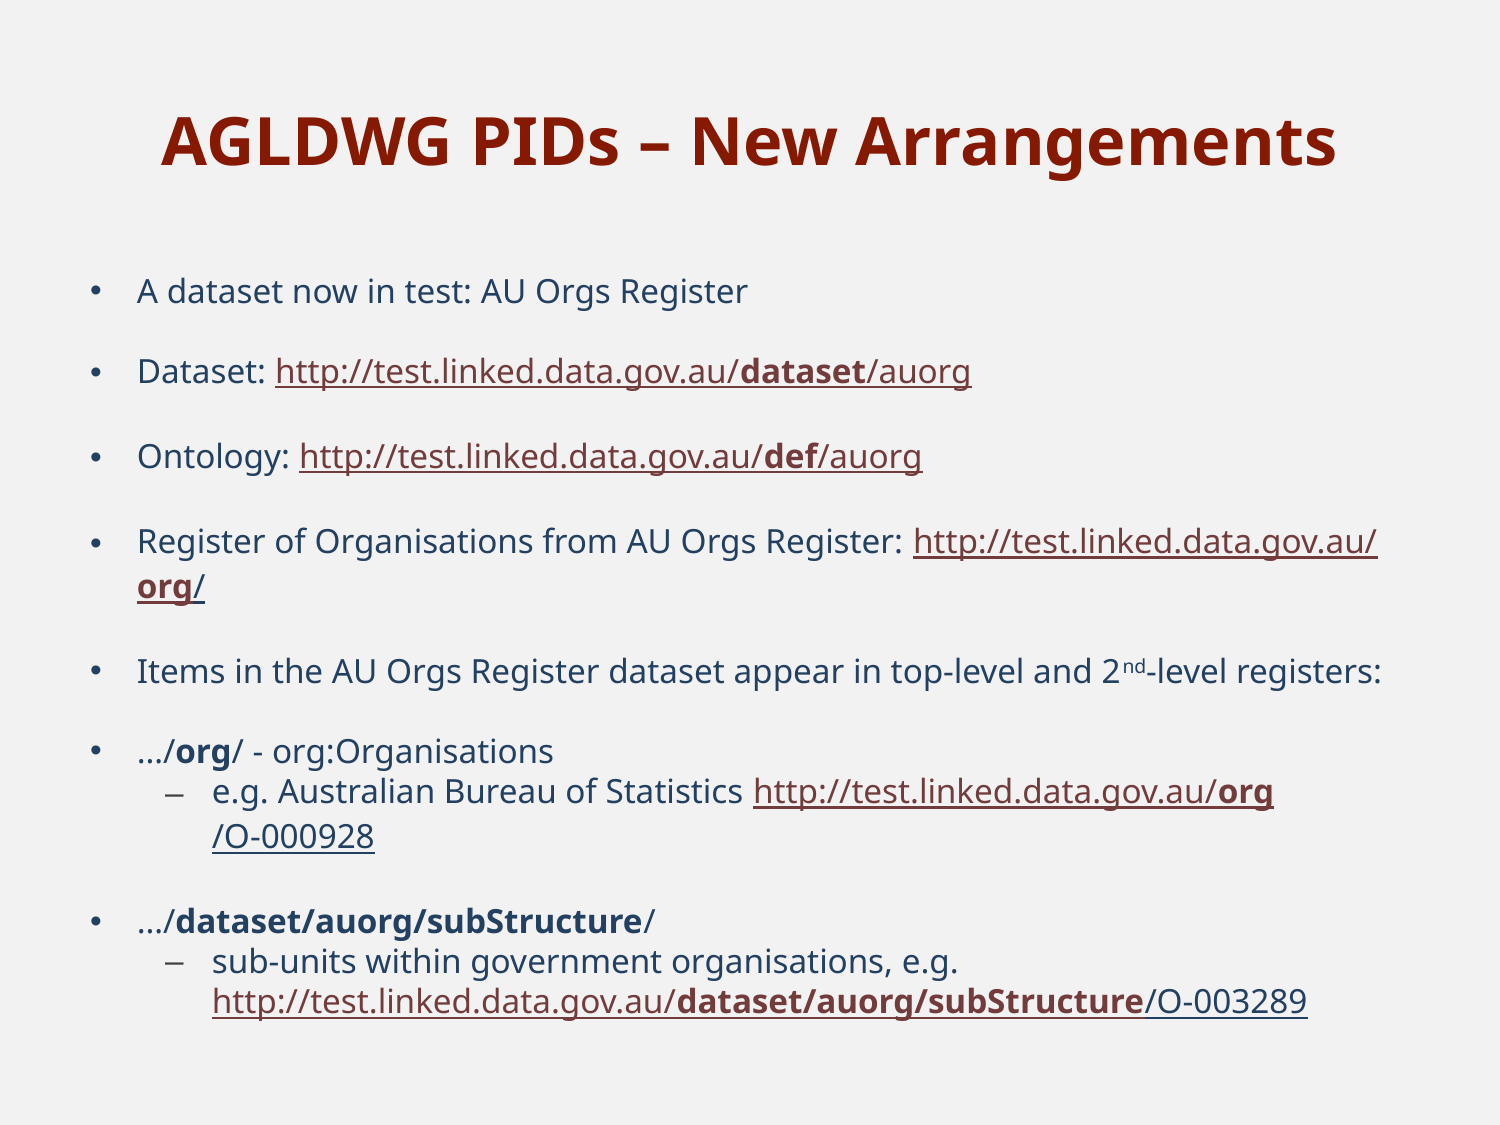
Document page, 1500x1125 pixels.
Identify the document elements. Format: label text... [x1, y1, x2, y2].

title AGLDWG PIDs – New Arrangements [75, 45, 1425, 233]
list A dataset now in test: AU Orgs Register Dataset: http://test.linked.data.gov.au/dataset/auorg Ontology: http://test.linked.data.gov.au/def/auorg Register of Organisations from AU Orgs Register: http://test.linked.data.gov.au/org/ Items in the AU Orgs Register dataset appear in top-level and 2nd-level registers: …/org/ - org:Organisations e.g. Australian Bureau of Statistics http://test.linked.data.gov.au/org/O-000928 …/dataset/auorg/subStructure/ sub-units within government organisations, e.g. http://test.linked.data.gov.au/dataset/auorg/subStructure/O-003289 [75, 262, 1425, 782]
